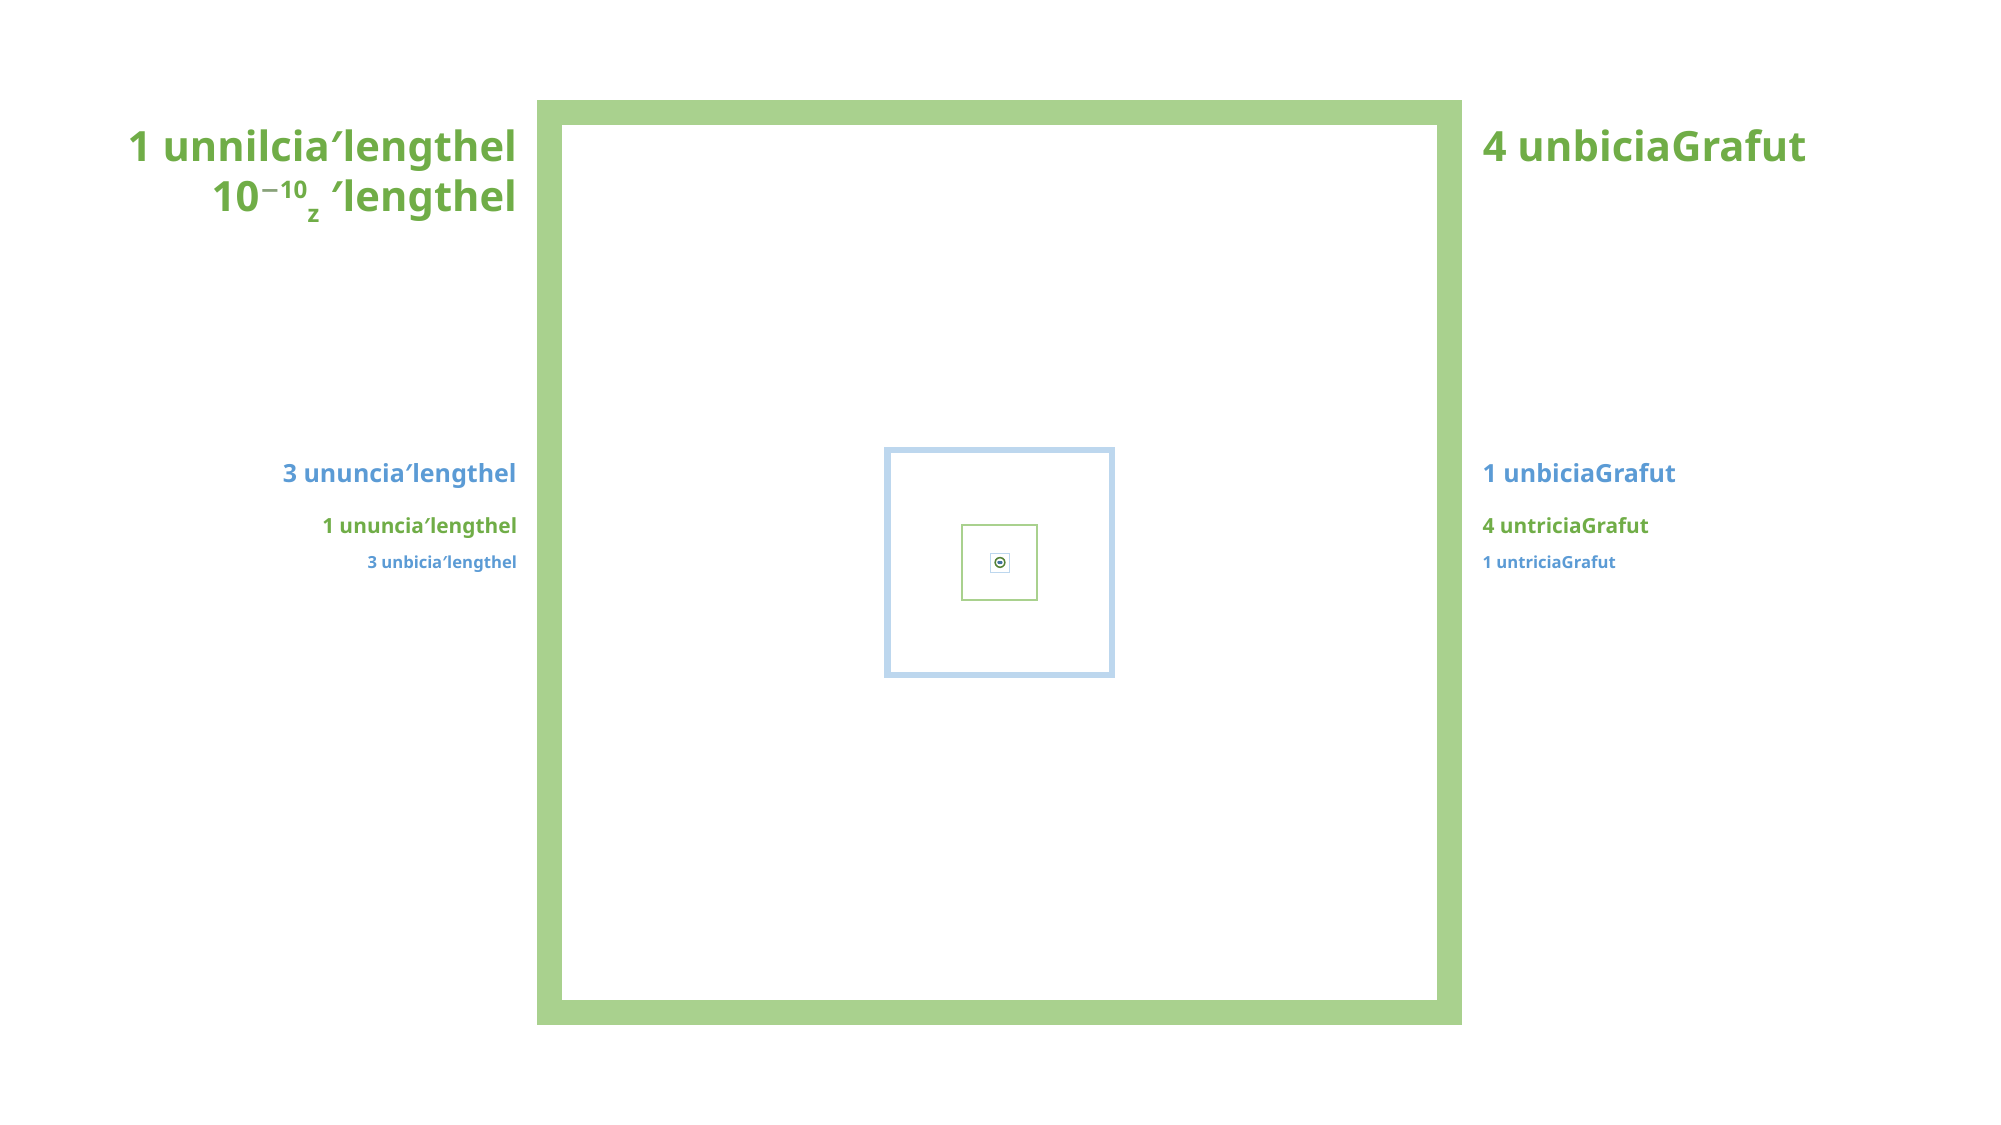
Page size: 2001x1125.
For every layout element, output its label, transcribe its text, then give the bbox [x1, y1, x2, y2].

text_box 4 unbiciaGrafut [1468, 112, 1969, 178]
text_box 1 unbiciaGrafut [1467, 450, 1762, 495]
text_box 1 untriciaGrafut [1467, 545, 1762, 580]
text_box [994, 556, 1006, 569]
text_box 3 ununcia′lengthel [238, 450, 532, 495]
text_box 4 untriciaGrafut [1467, 504, 1762, 545]
text_box 1 ununcia′lengthel [238, 504, 532, 544]
text_box [886, 449, 1113, 676]
text_box [549, 111, 1451, 1013]
text_box 3 unbicia′lengthel [238, 544, 532, 580]
text_box 1 unnilcia′lengthel 10−10z ′lengthel [31, 112, 532, 235]
